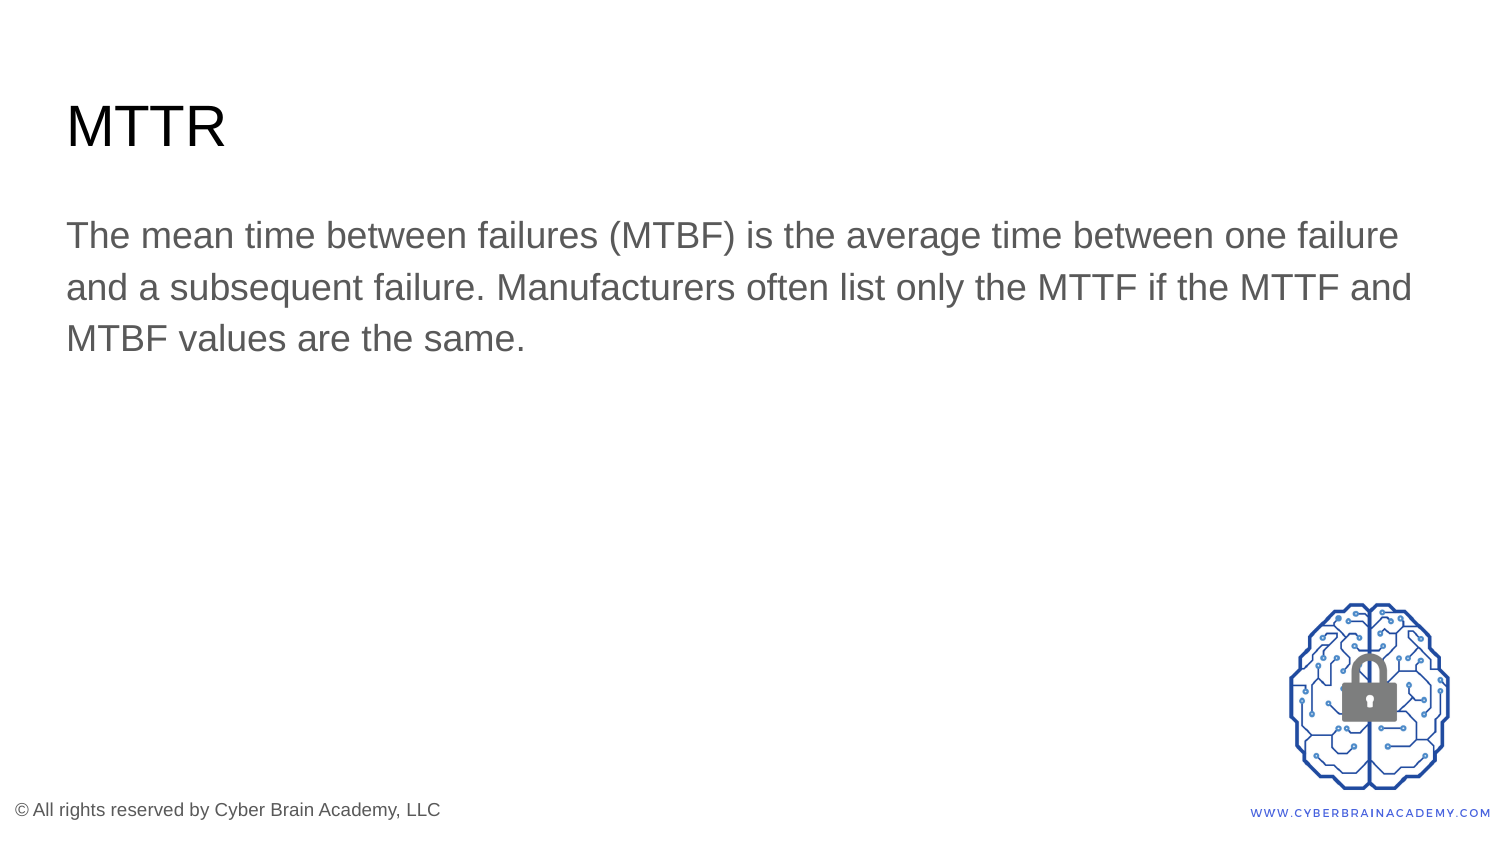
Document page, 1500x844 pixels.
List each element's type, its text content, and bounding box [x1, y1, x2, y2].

title MTTR [51, 72, 1449, 167]
picture [1242, 586, 1500, 844]
list The mean time between failures (MTBF) is the average time between one failure and a subsequent failure. Manufacturers often list only the MTTF if the MTTF and MTBF values are the same. [51, 189, 1449, 750]
